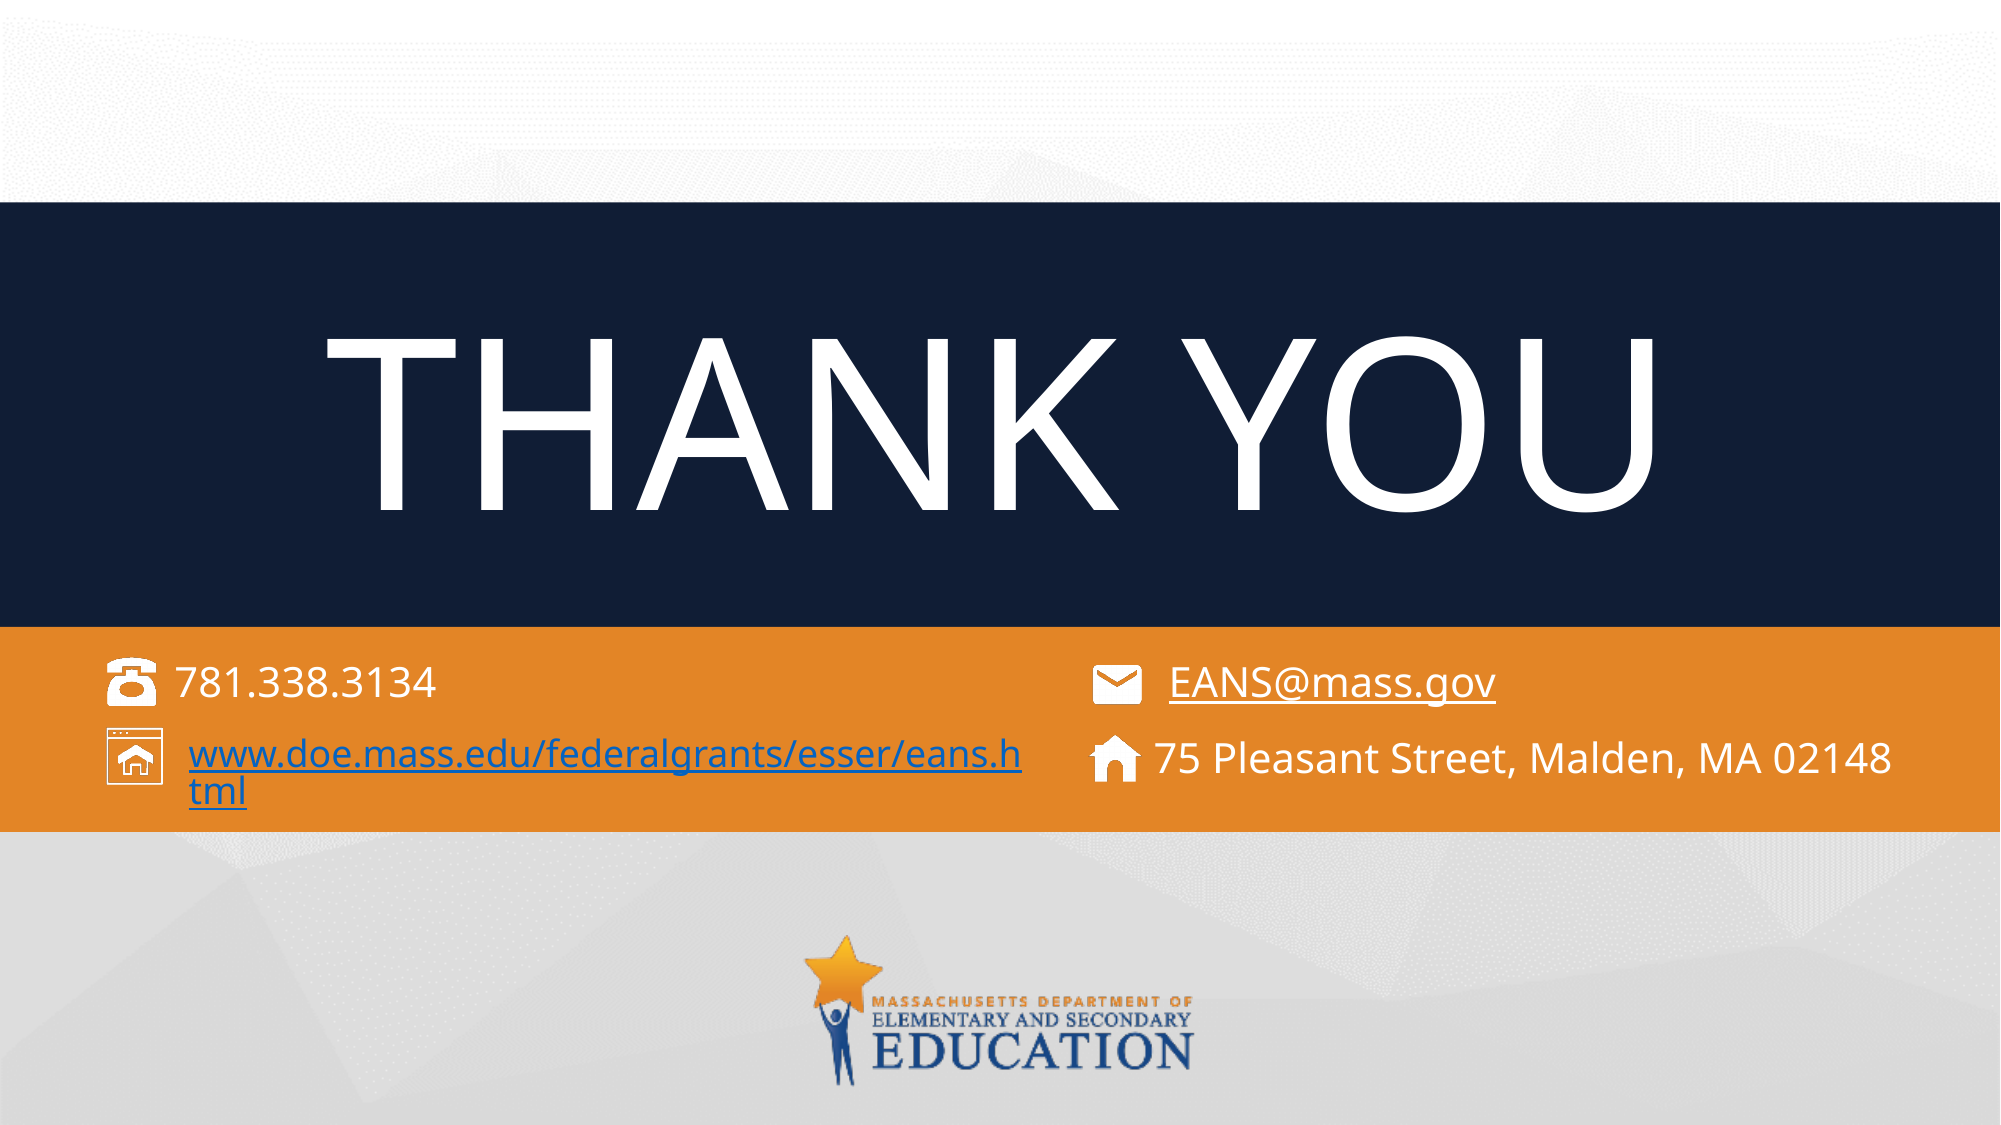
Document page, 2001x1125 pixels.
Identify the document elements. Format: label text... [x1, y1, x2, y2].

picture [104, 655, 160, 708]
title THANK YOU [0, 263, 2000, 566]
picture [1084, 648, 1154, 711]
picture [0, 0, 2001, 1125]
text_box 781.338.3134 [159, 648, 547, 714]
picture [1080, 720, 1153, 794]
picture [102, 714, 175, 800]
text_box EANS@mass.gov [1153, 648, 1925, 721]
text_box www.doe.mass.edu/federalgrants/esser/eans.html [175, 722, 1042, 789]
text_box 75 Pleasant Street, Malden, MA 02148 [1153, 724, 1973, 790]
